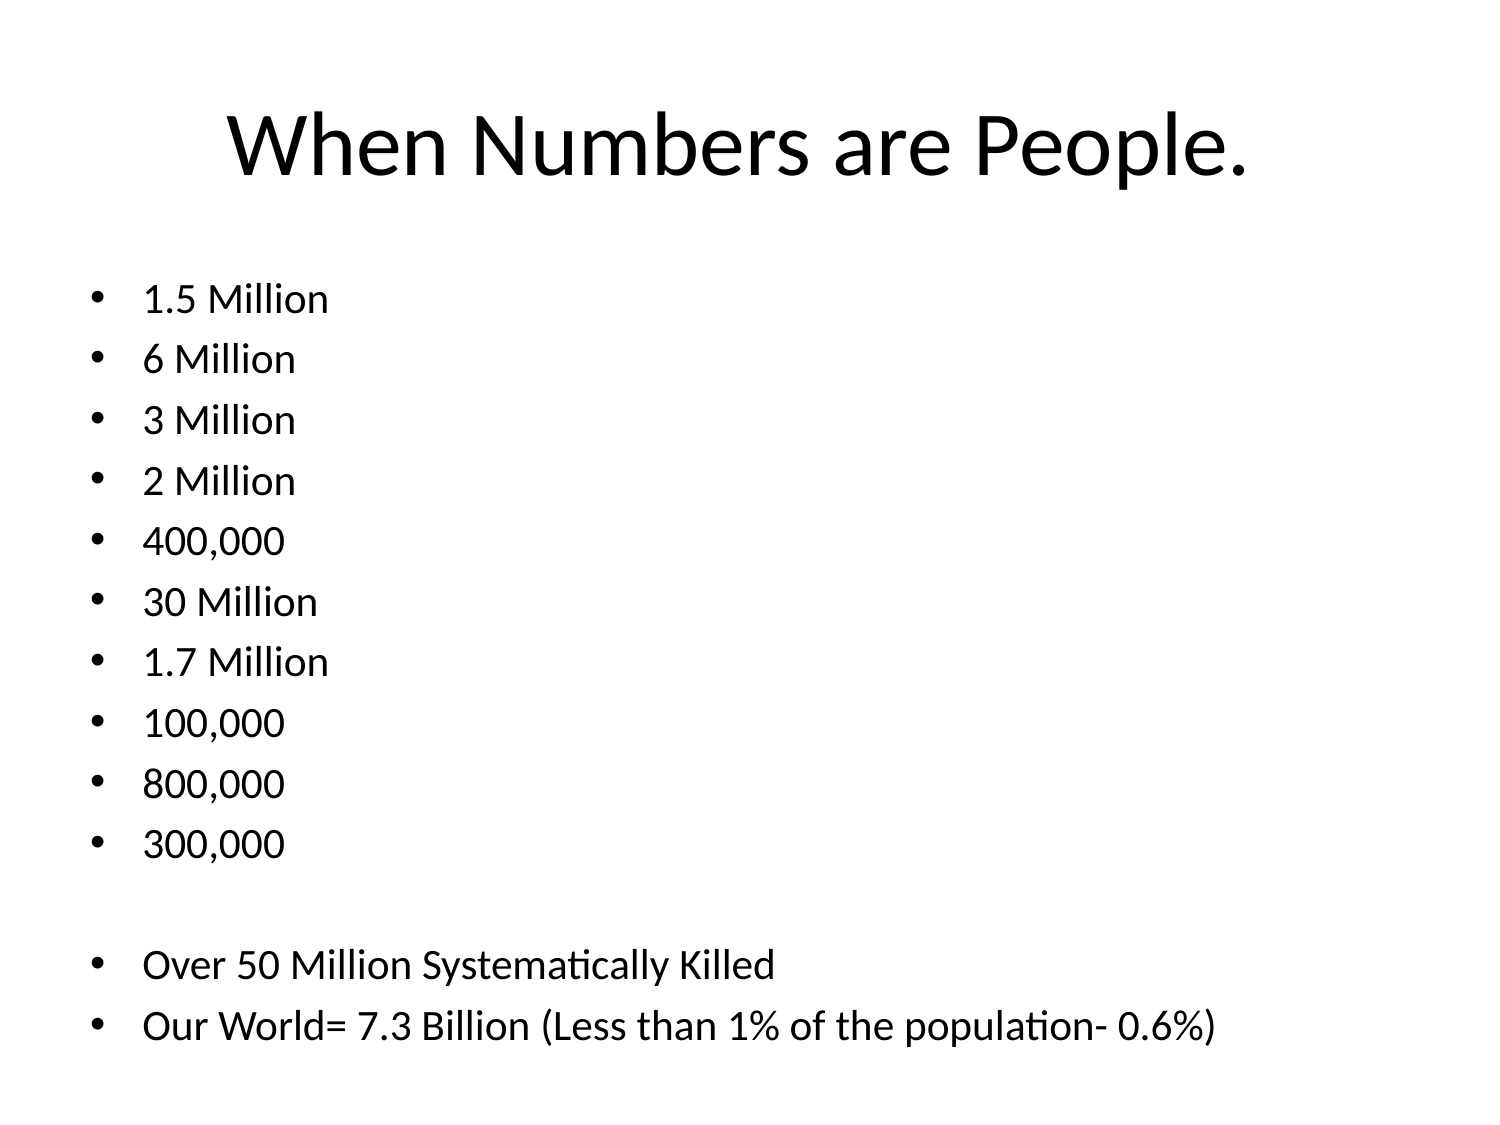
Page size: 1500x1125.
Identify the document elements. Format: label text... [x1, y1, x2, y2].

title When Numbers are People. [75, 45, 1425, 233]
list 1.5 Million 6 Million 3 Million 2 Million 400,000 30 Million 1.7 Million 100,000 800,000 300,000 Over 50 Million Systematically Killed Our World= 7.3 Billion (Less than 1% of the population- 0.6%) [75, 262, 1425, 1062]
